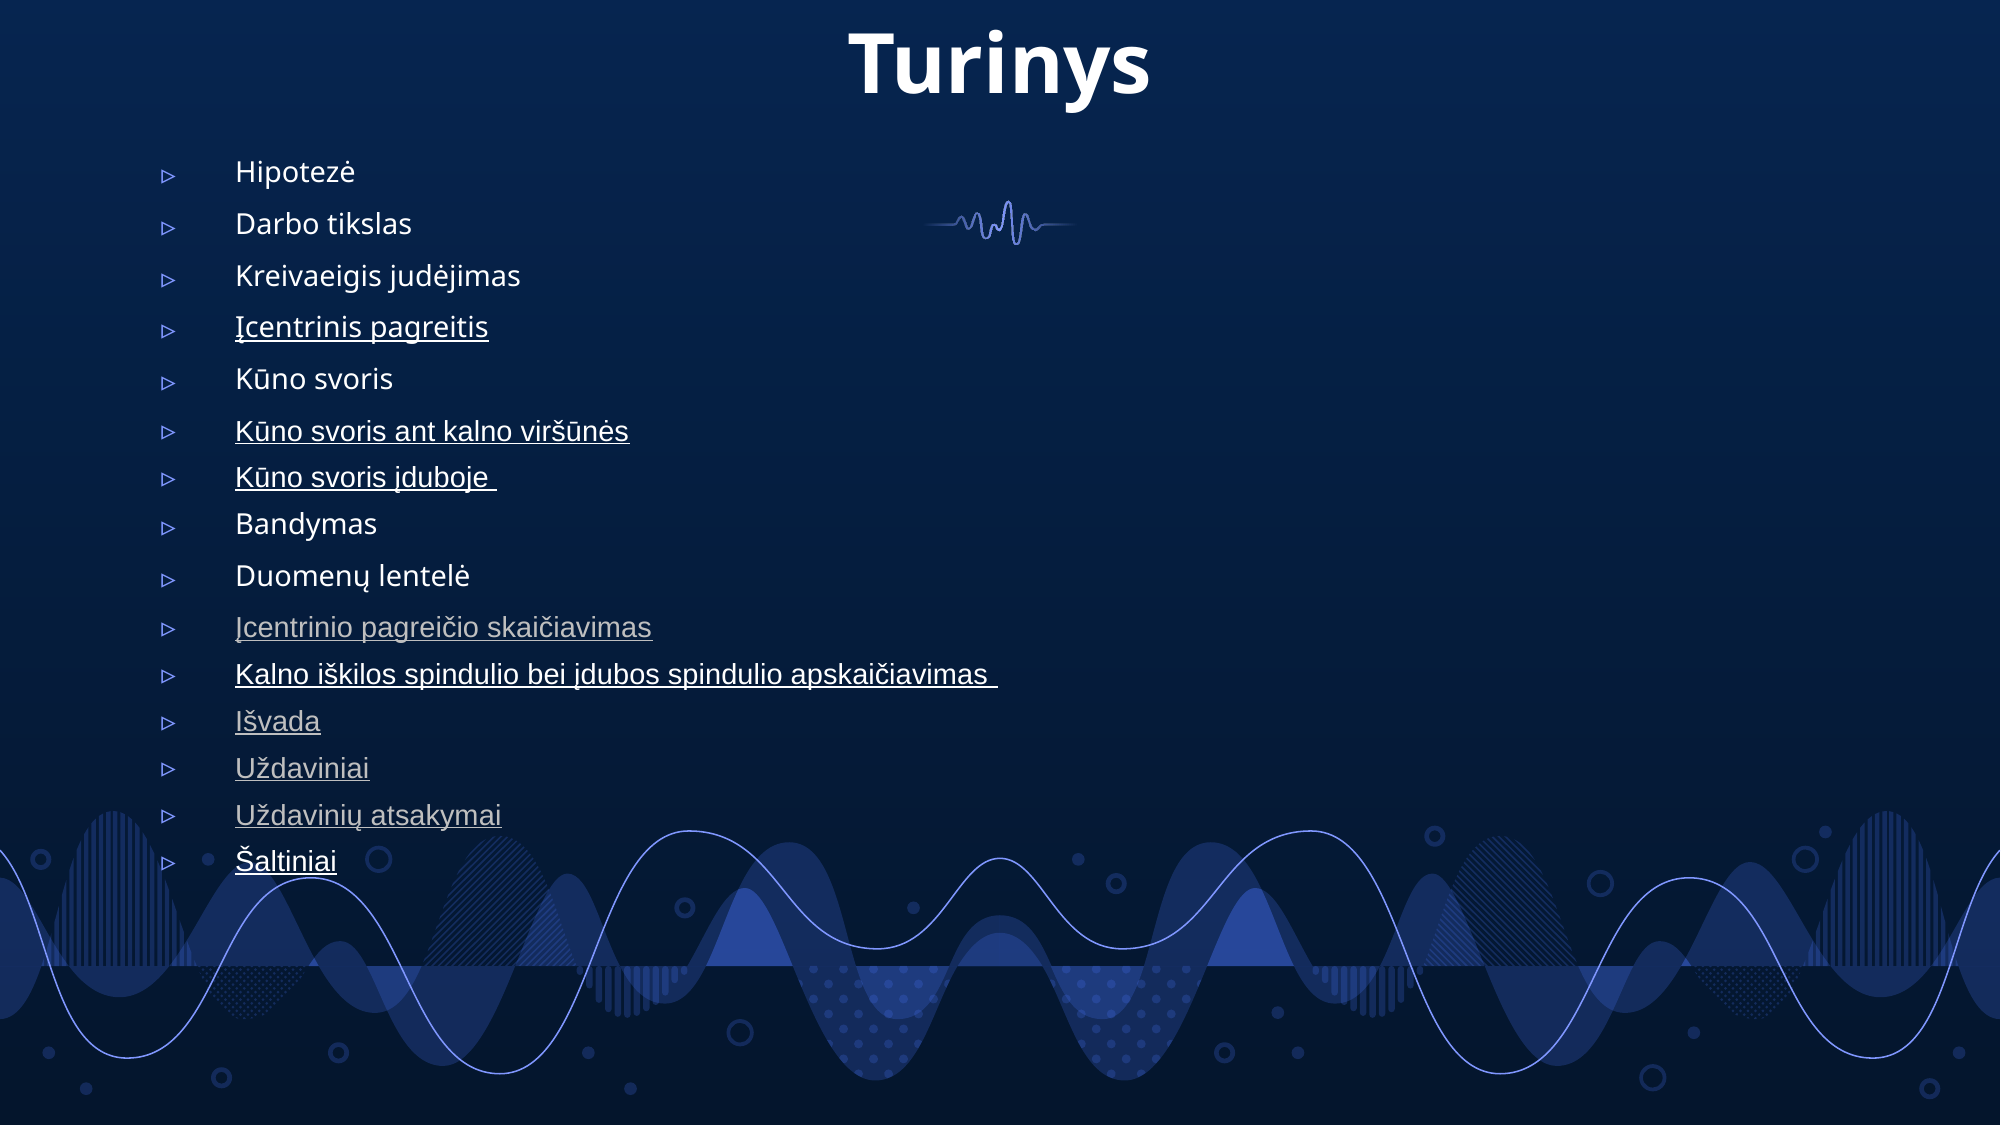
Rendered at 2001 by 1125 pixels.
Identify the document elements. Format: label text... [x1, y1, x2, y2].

text_box Hipotezė Darbo tikslas Kreivaeigis judėjimas Įcentrinis pagreitis Kūno svoris Kūno svoris ant kalno viršūnės Kūno svoris įduboje Bandymas Duomenų lentelė Įcentrinio pagreičio skaičiavimas Kalno iškilos spindulio bei įdubos spindulio apskaičiavimas Išvada Uždaviniai Uždavinių atsakymai Šaltiniai [146, 151, 1604, 883]
title Turinys [271, 25, 1729, 113]
